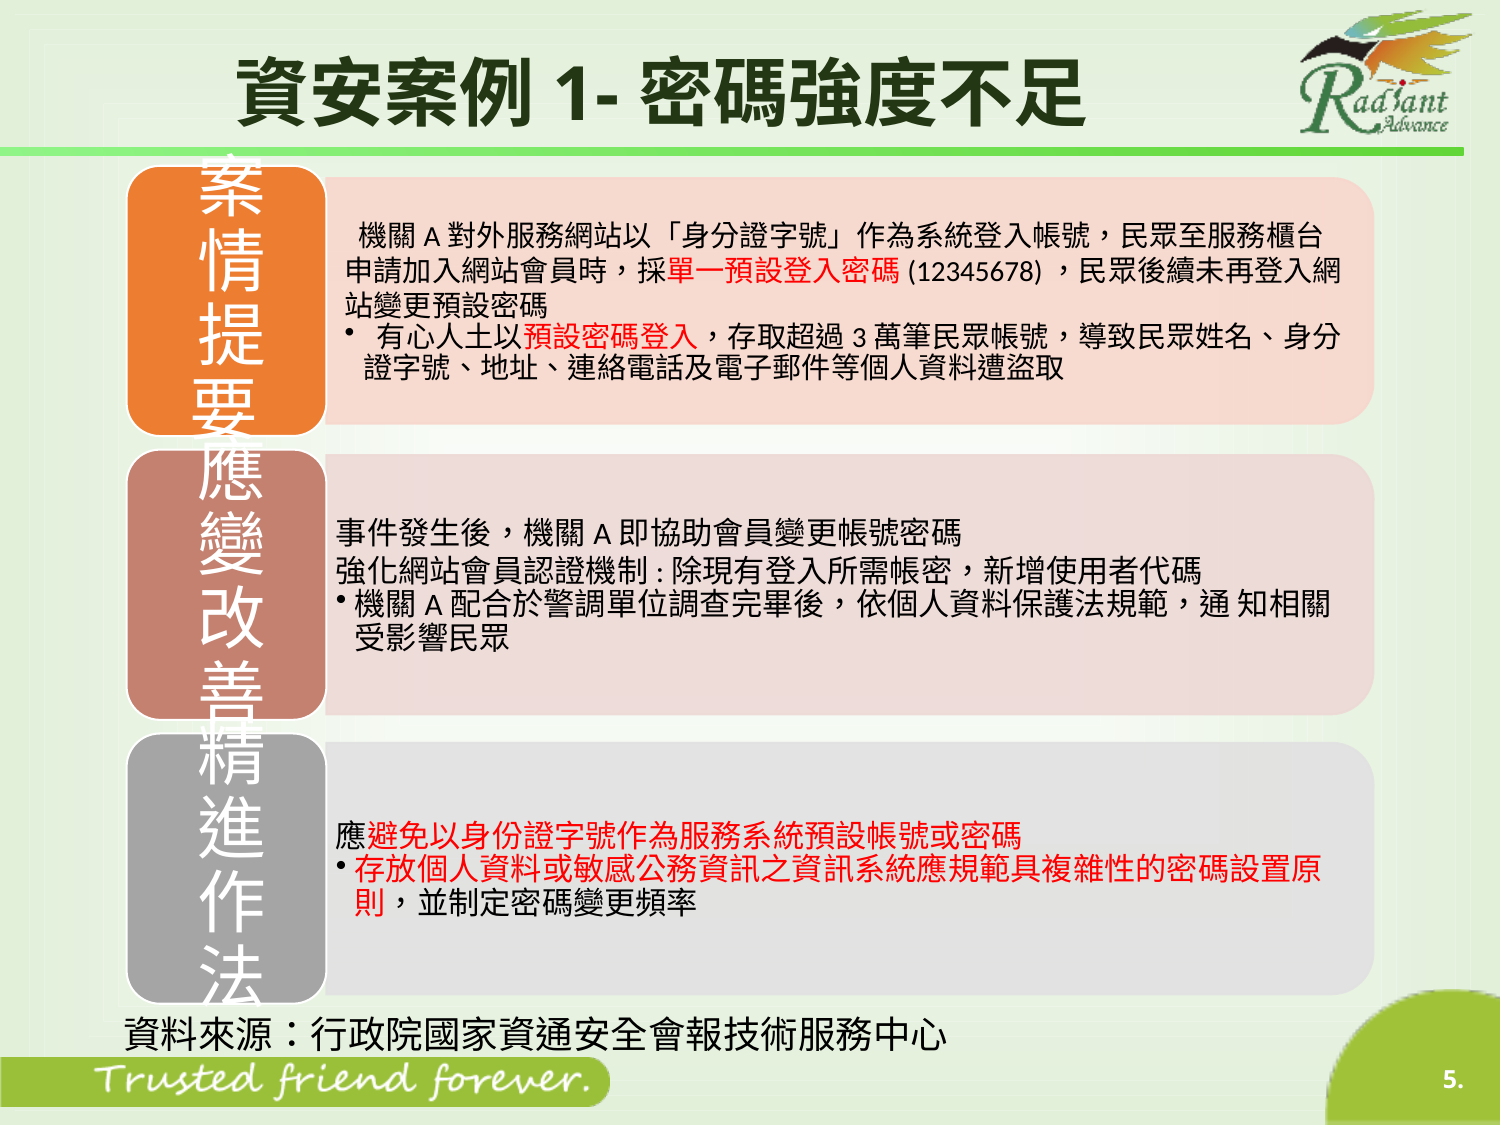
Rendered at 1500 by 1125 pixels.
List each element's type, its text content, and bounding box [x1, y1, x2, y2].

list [103, 165, 1397, 1005]
picture [0, 1057, 610, 1107]
title 資安案例1-密碼強度不足 [103, 11, 1221, 145]
text_box 資料來源：行政院國家資通安全會報技術服務中心 [108, 1005, 972, 1064]
slide_number 5. [1355, 1050, 1480, 1111]
picture [1325, 989, 1500, 1125]
picture [1296, 3, 1480, 141]
